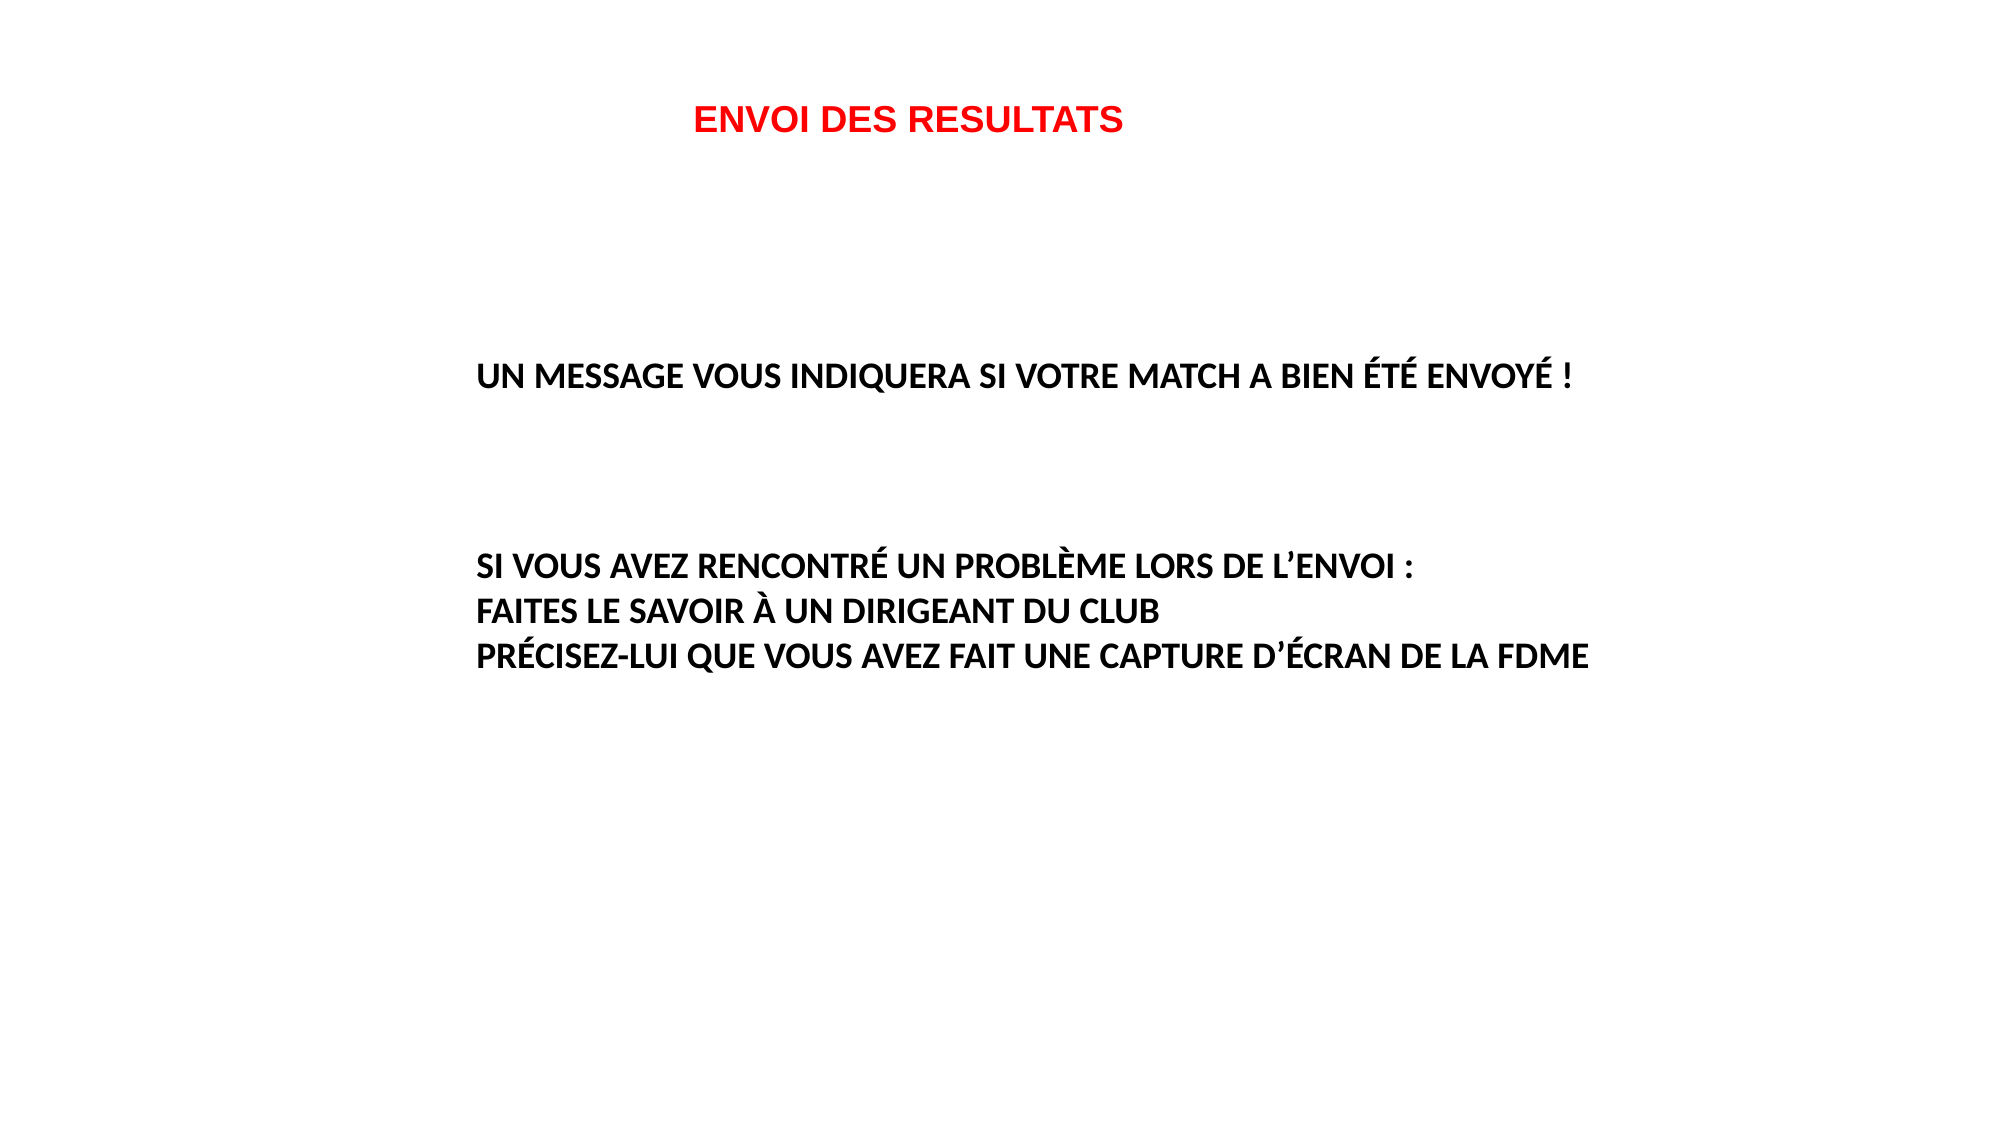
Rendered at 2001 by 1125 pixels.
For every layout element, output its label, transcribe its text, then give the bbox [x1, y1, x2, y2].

text_box UN MESSAGE VOUS INDIQUERA SI VOTRE MATCH A BIEN ÉTÉ ENVOYÉ ! [461, 343, 1590, 403]
text_box SI VOUS AVEZ RENCONTRÉ UN PROBLÈME LORS DE L’ENVOI : FAITES LE SAVOIR À UN DIRIGEANT DU CLUB PRÉCISEZ-LUI QUE VOUS AVEZ FAIT UNE CAPTURE D’ÉCRAN DE LA FDME [461, 533, 1606, 684]
text_box ENVOI DES RESULTATS [408, 87, 1409, 148]
